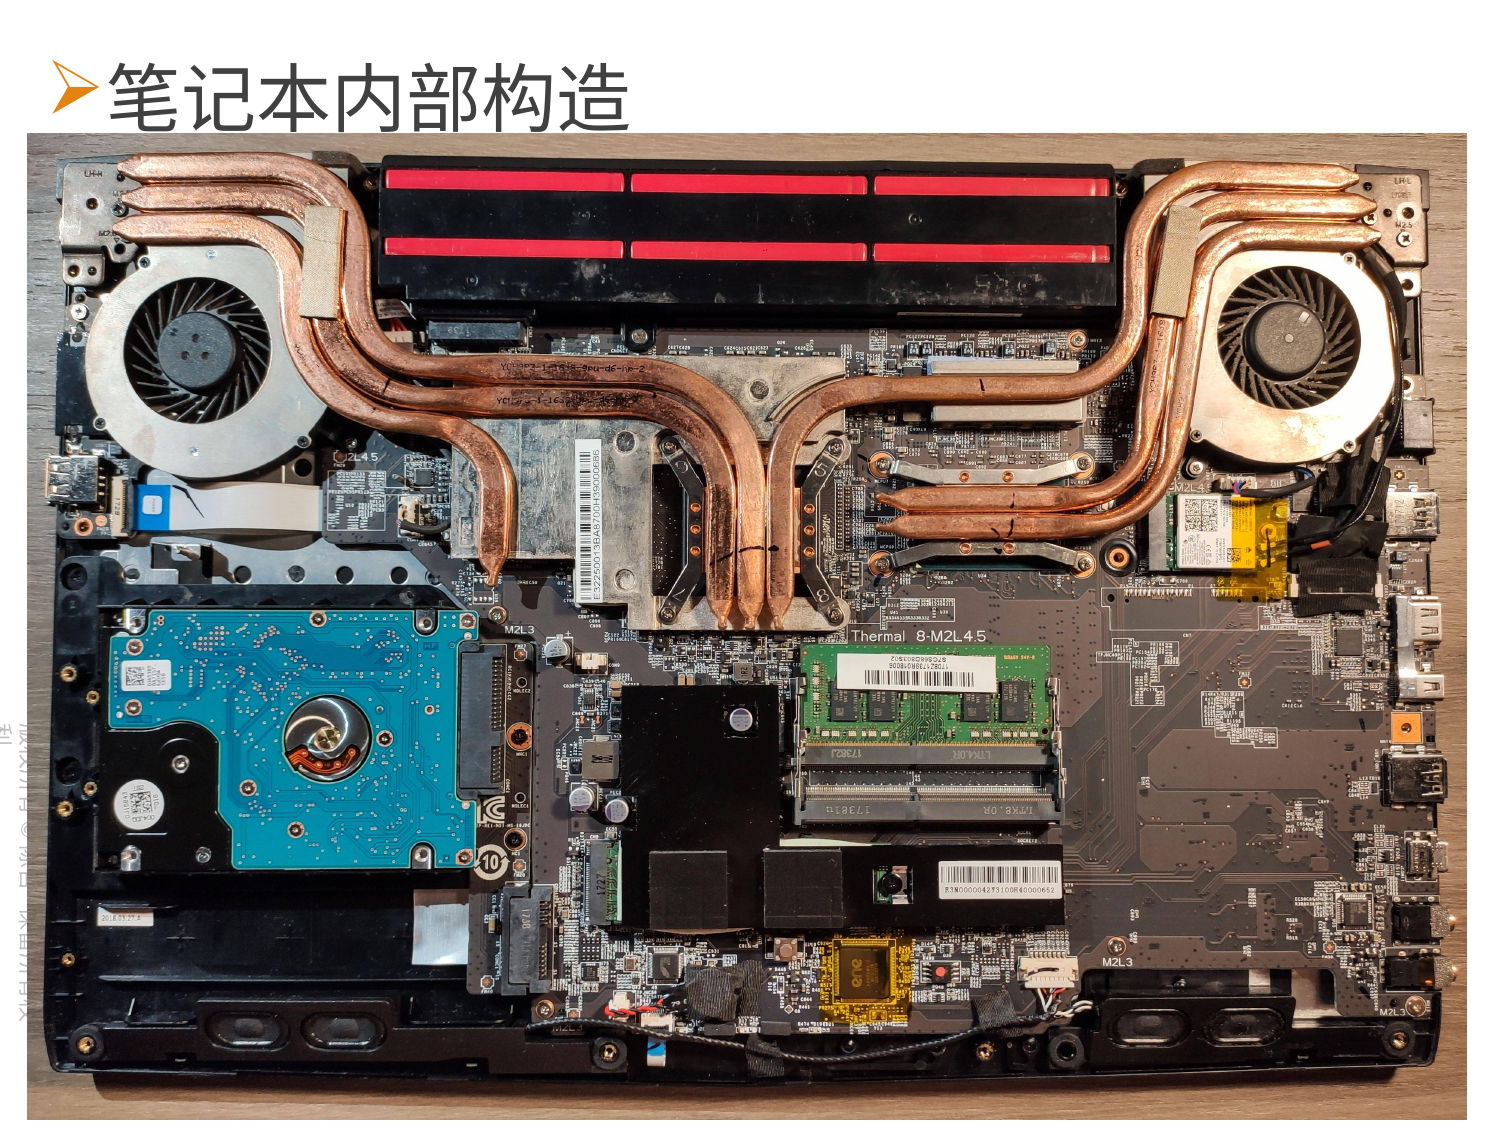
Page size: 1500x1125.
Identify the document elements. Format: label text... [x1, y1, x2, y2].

list 笔记本内部构造 [46, 44, 1453, 130]
picture [27, 132, 1468, 1121]
